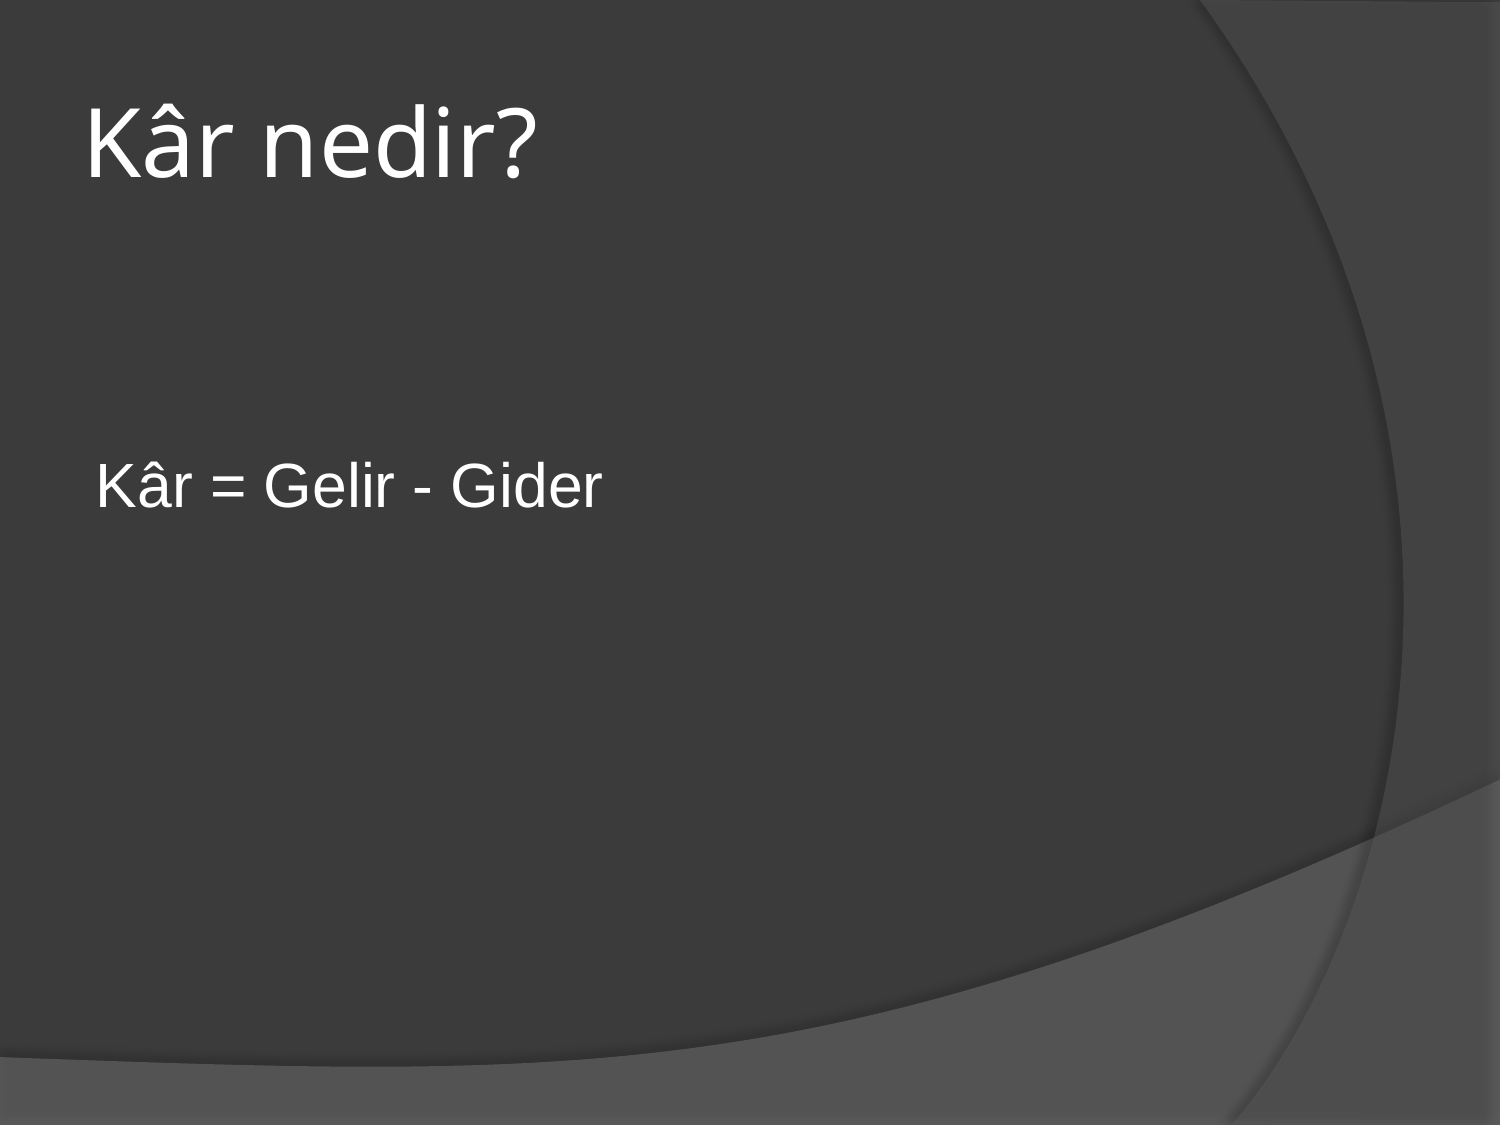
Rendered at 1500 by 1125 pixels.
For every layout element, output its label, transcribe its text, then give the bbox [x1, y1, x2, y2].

title Kâr nedir? [75, 45, 1300, 233]
list Kâr = Gelir - Gider [75, 262, 1300, 1005]
